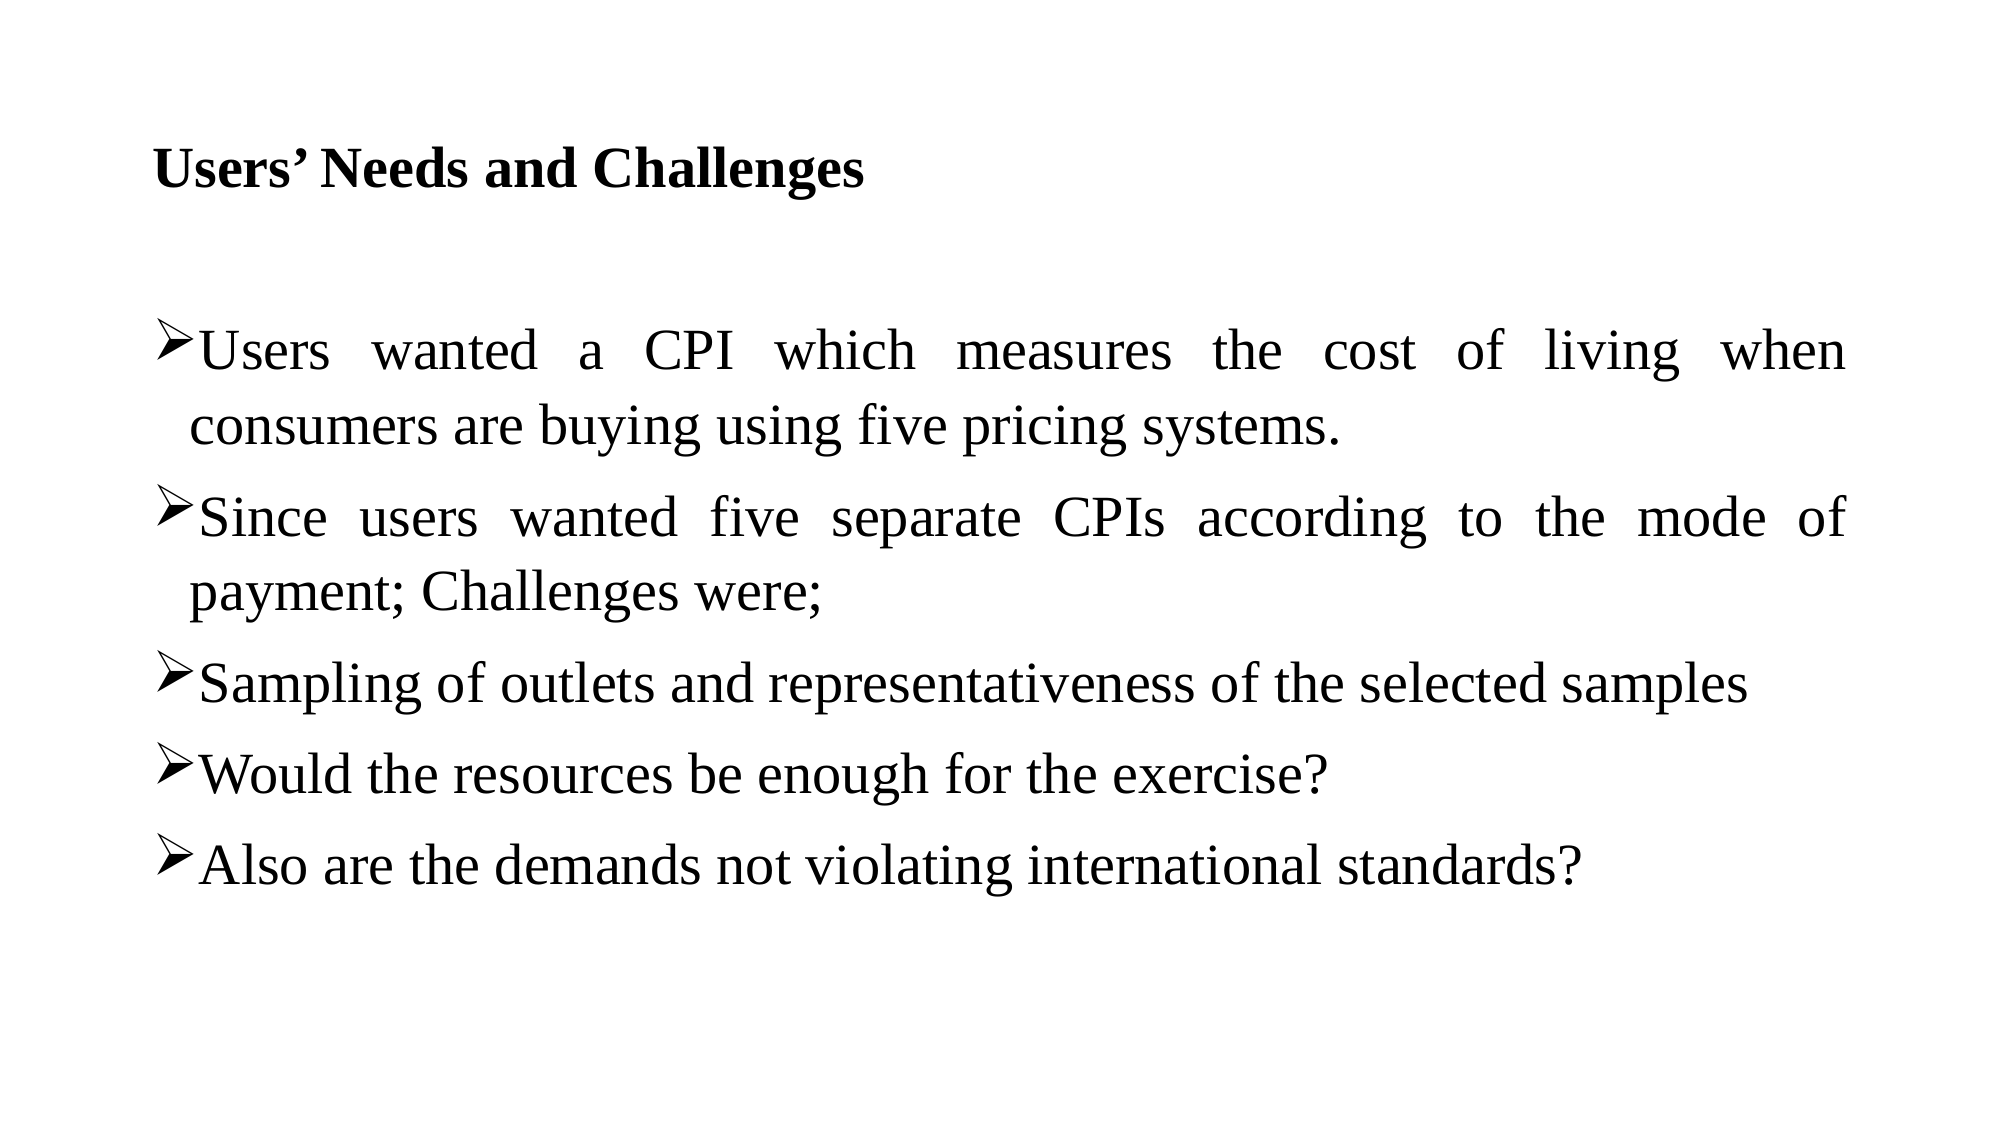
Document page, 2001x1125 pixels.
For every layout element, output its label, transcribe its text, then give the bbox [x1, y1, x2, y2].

title Users’ Needs and Challenges [137, 59, 1863, 278]
list Users wanted a CPI which measures the cost of living when consumers are buying using five pricing systems. Since users wanted five separate CPIs according to the mode of payment; Challenges were; Sampling of outlets and representativeness of the selected samples Would the resources be enough for the exercise? Also are the demands not violating international standards? [137, 299, 1863, 1014]
